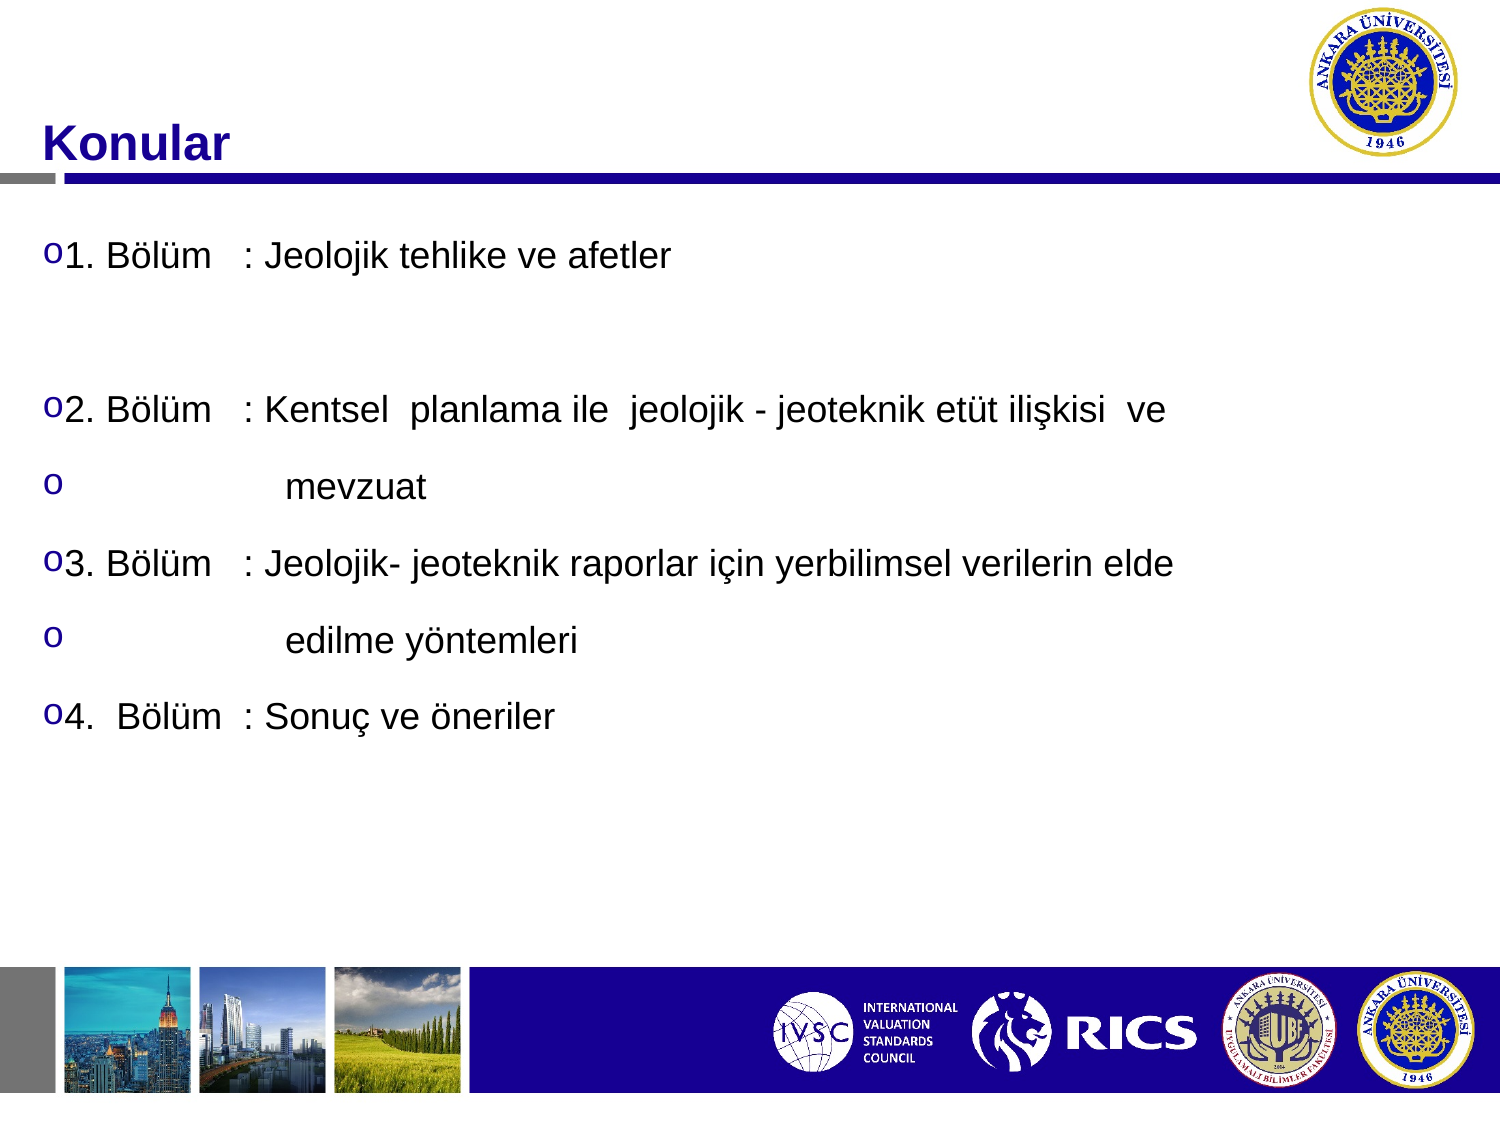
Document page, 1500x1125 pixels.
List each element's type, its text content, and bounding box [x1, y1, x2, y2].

list 1. Bölüm : Jeolojik tehlike ve afetler 2. Bölüm : Kentsel planlama ile jeolojik - jeoteknik etüt ilişkisi ve mevzuat 3. Bölüm : Jeolojik- jeoteknik raporlar için yerbilimsel verilerin elde edilme yöntemleri 4. Bölüm : Sonuç ve öneriler [27, 201, 1314, 770]
text_box Konular [27, 109, 1425, 158]
picture [0, 0, 1500, 1125]
